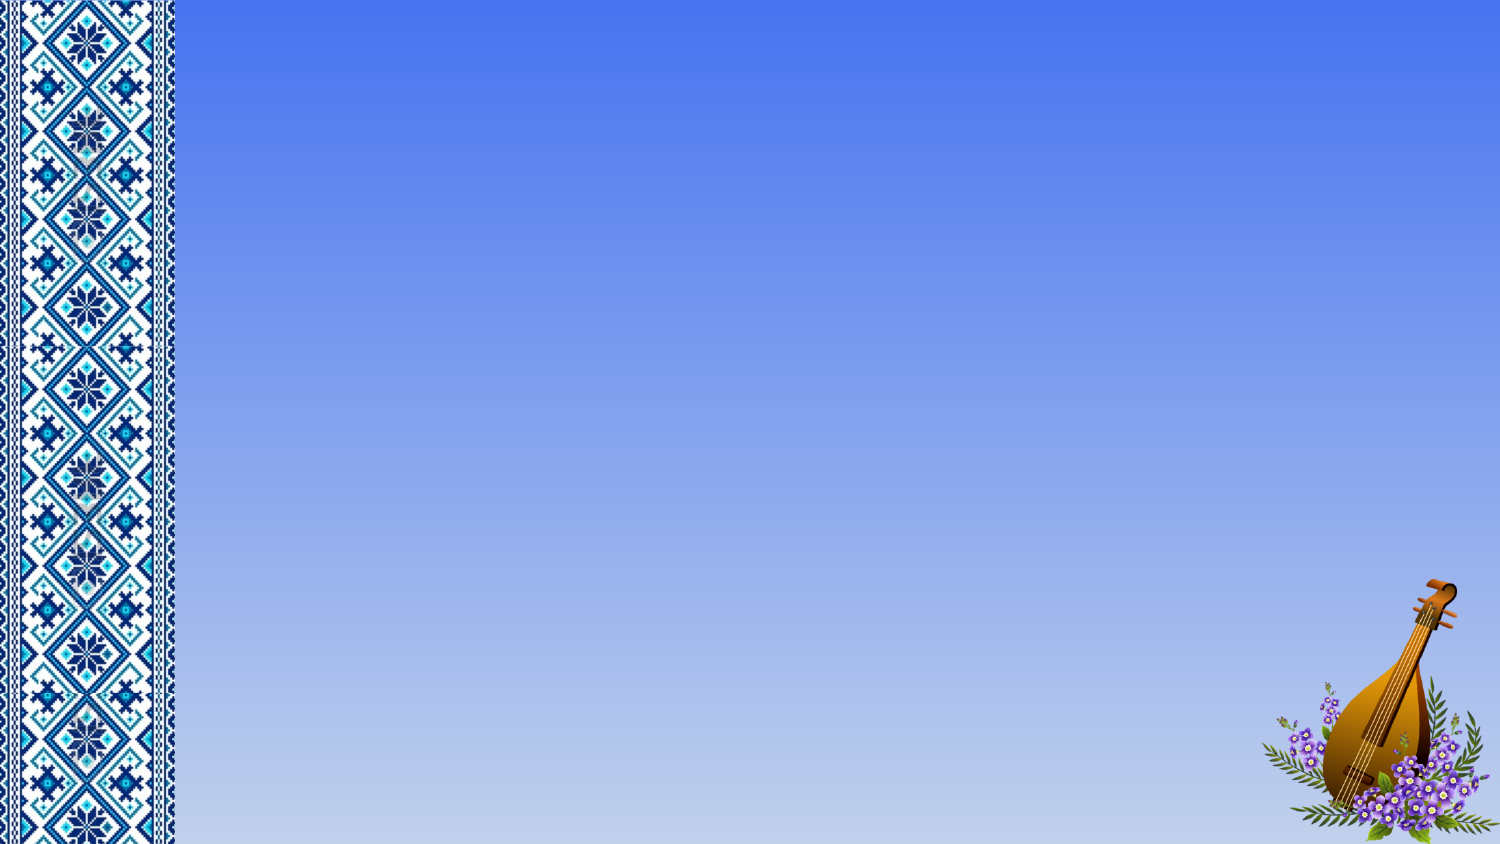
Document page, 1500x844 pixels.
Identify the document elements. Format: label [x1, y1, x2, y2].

picture [0, 1, 264, 346]
picture [1262, 578, 1500, 844]
picture [0, 347, 264, 844]
